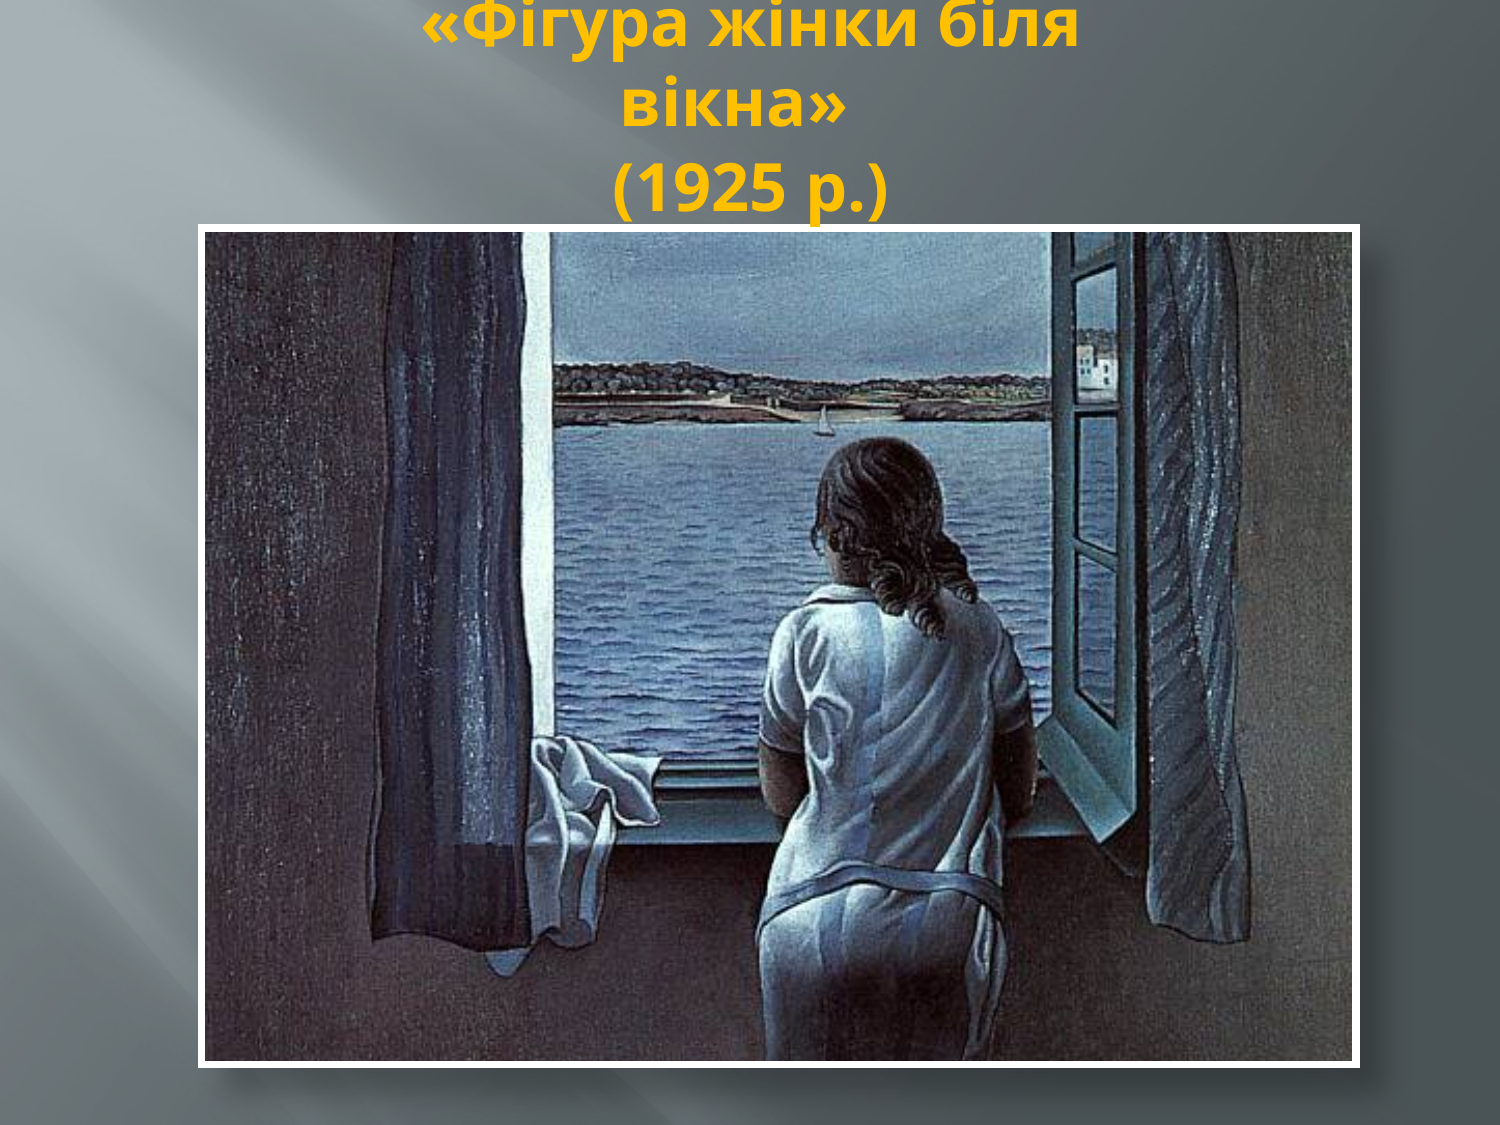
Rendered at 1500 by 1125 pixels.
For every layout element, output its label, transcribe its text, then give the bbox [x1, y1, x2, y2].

list (1925 р.) [300, 136, 1202, 225]
title «Фігура жінки біля вікна» [301, 54, 1202, 136]
picture [204, 231, 1353, 1061]
